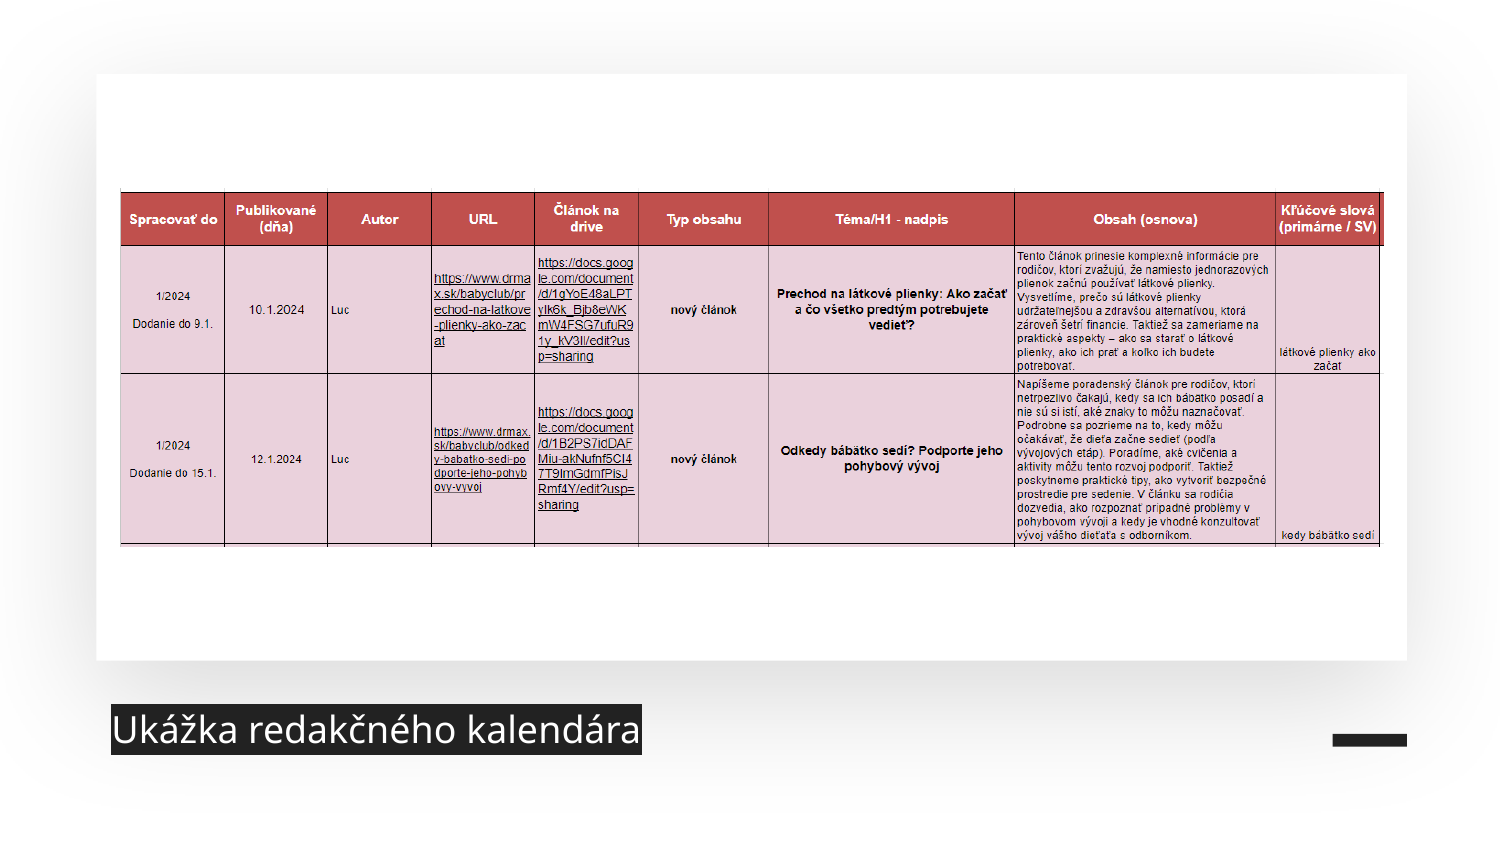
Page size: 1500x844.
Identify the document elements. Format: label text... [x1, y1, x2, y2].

text_box [1332, 733, 1407, 747]
picture [119, 187, 1384, 547]
text_box [96, 73, 1407, 661]
text_box Ukážka redakčného kalendára [96, 688, 753, 767]
